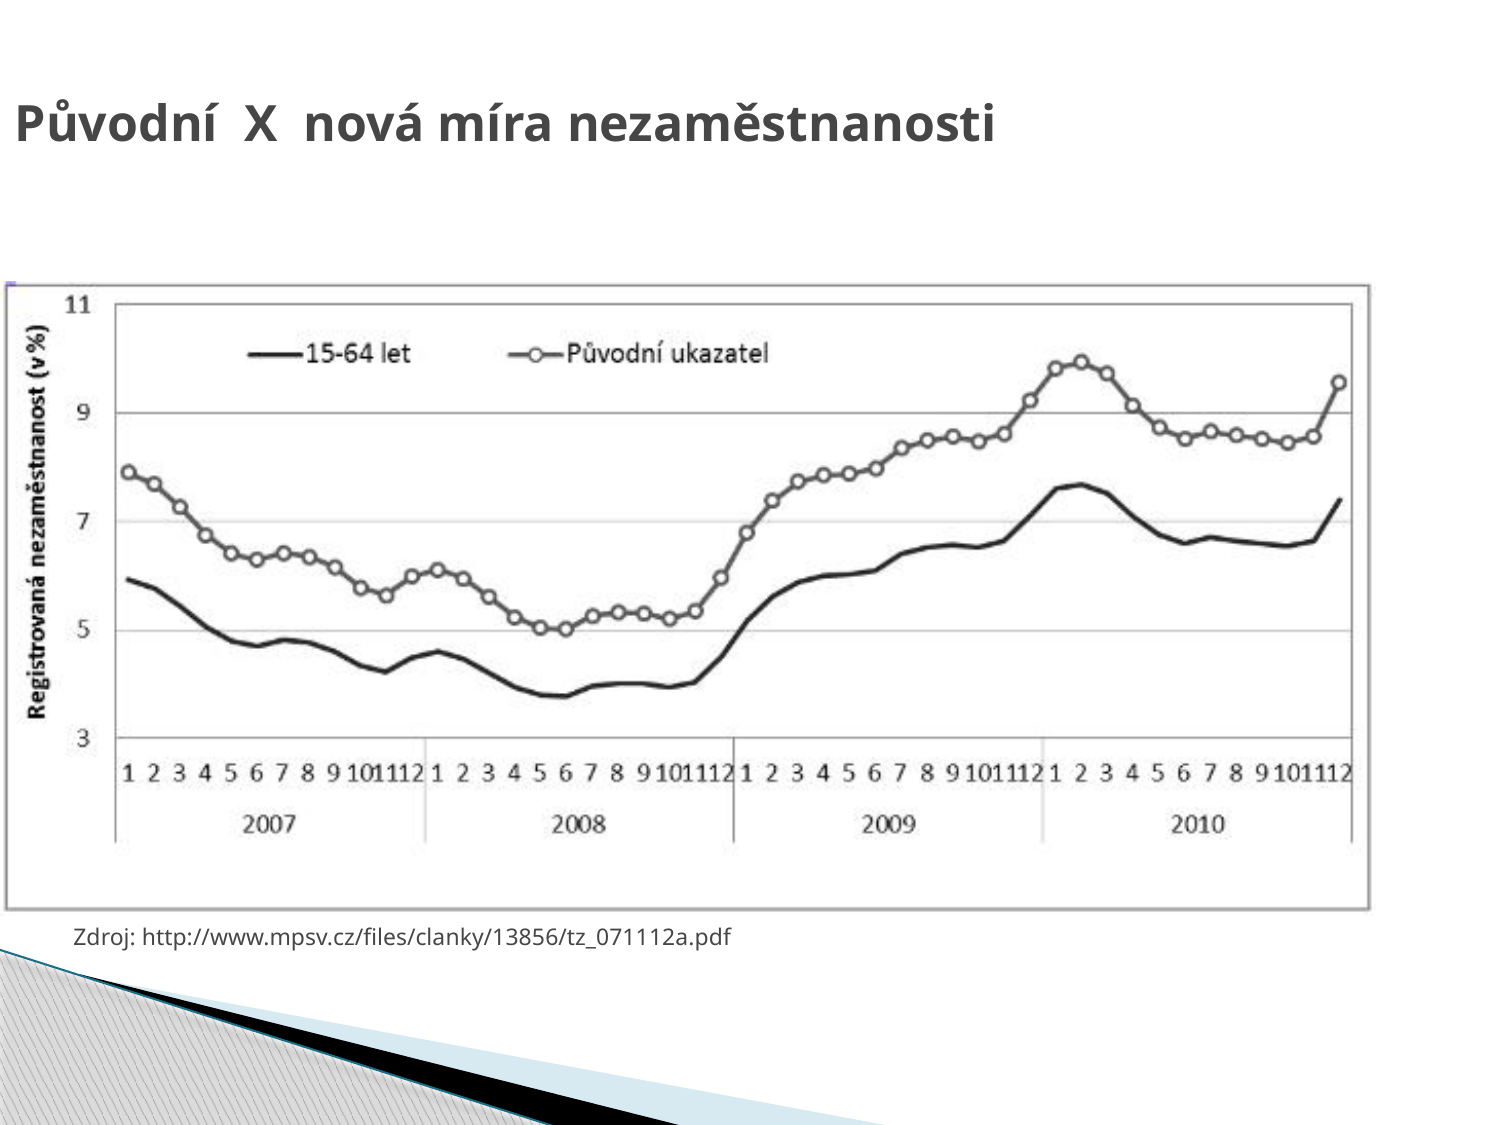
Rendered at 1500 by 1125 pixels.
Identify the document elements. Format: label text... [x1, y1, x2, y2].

title Původní X nová míra nezaměstnanosti [0, 46, 1350, 196]
text_box Zdroj: http://www.mpsv.cz/files/clanky/13856/tz_071112a.pdf [58, 927, 750, 973]
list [0, 280, 1376, 916]
